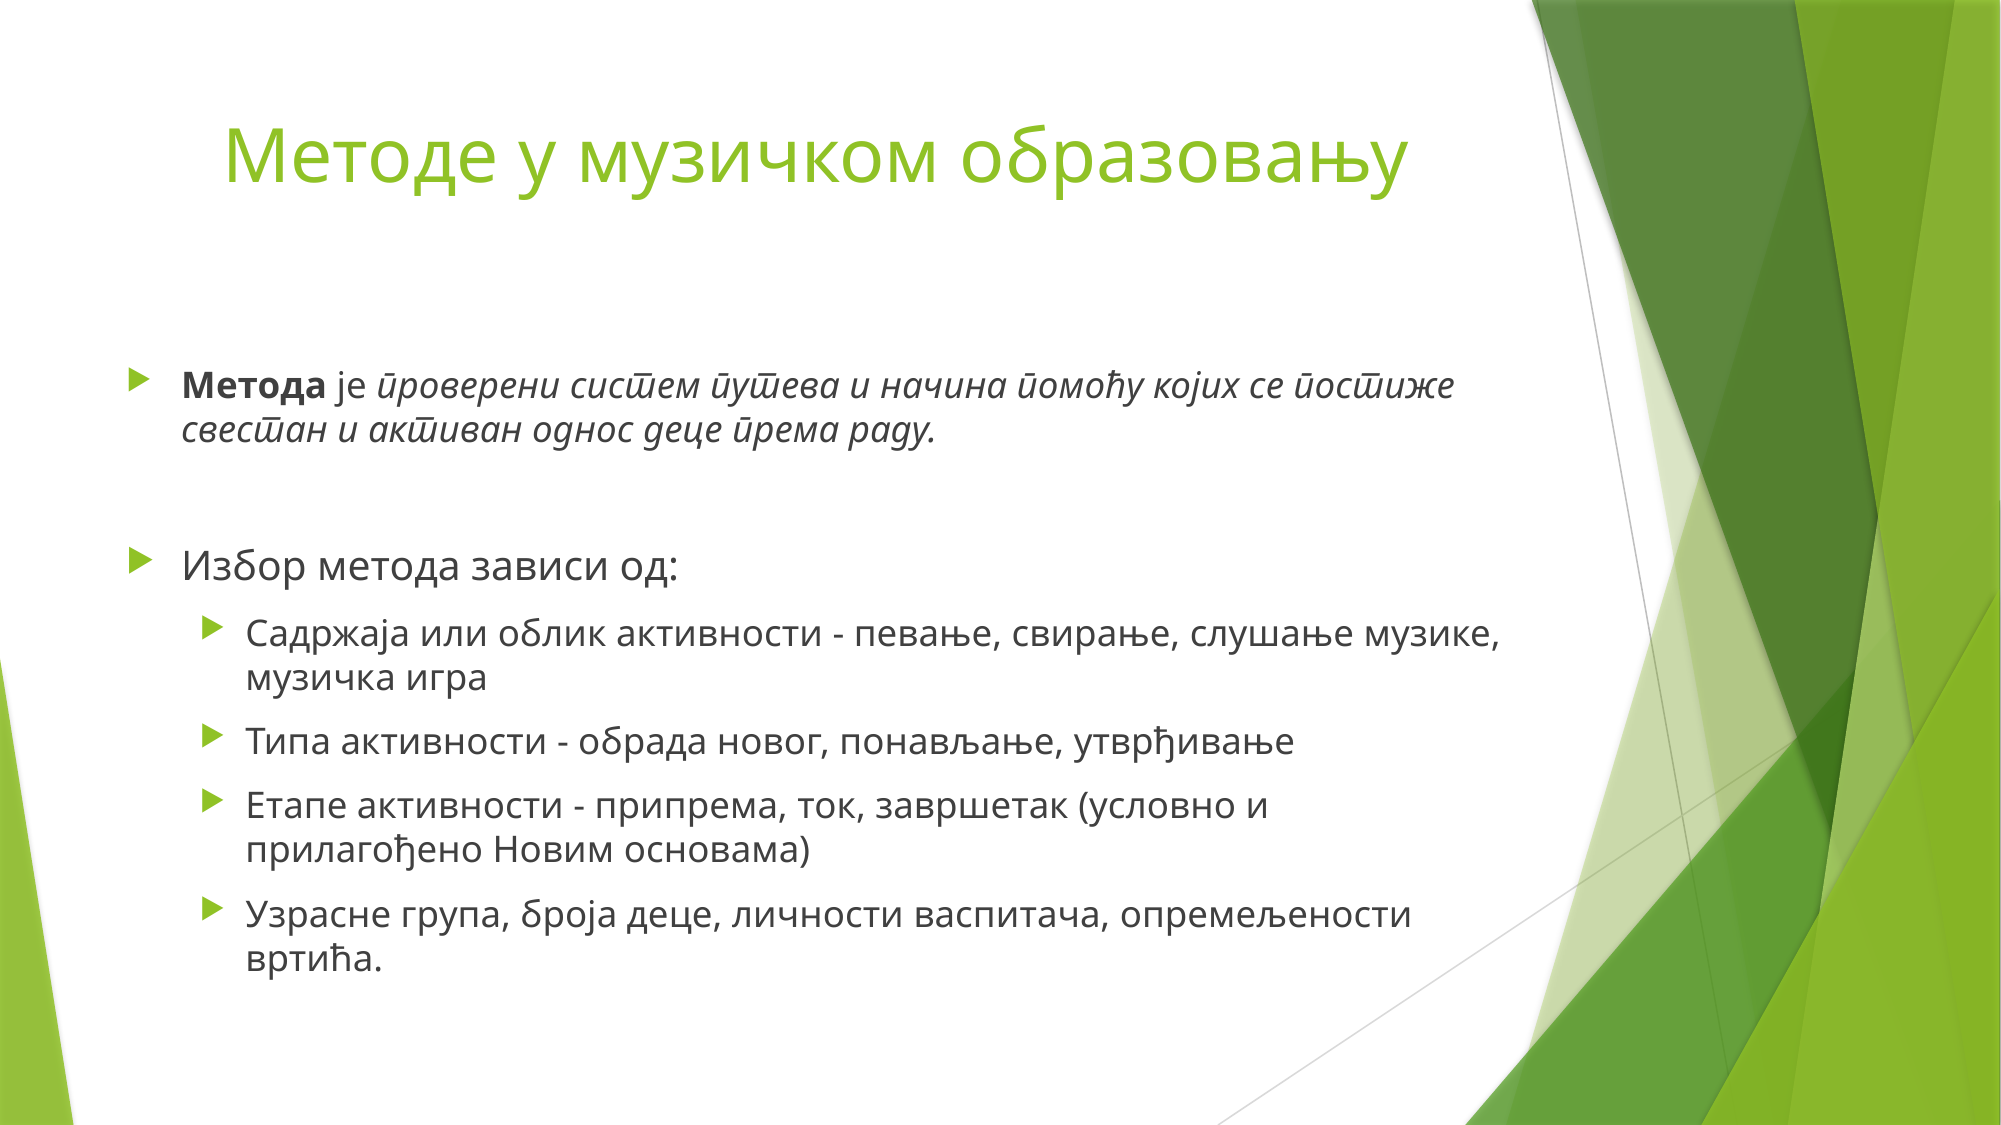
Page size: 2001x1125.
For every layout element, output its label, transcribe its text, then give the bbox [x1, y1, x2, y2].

title Методе у музичком образовању [111, 99, 1522, 317]
list Метода је проверени систем путева и начина помоћу којих се постиже свестан и активан однос деце према раду. Избор метода зависи од: Садржаја или облик активности - певање, свирање, слушање музике, музичка игра Типа активности - обрада новог, понављање, утврђивање Етапе активности - припрема, ток, завршетак (условно и прилагођено Новим основама) Узрасне група, броја деце, личности васпитача, опремељености вртића. [111, 354, 1522, 992]
